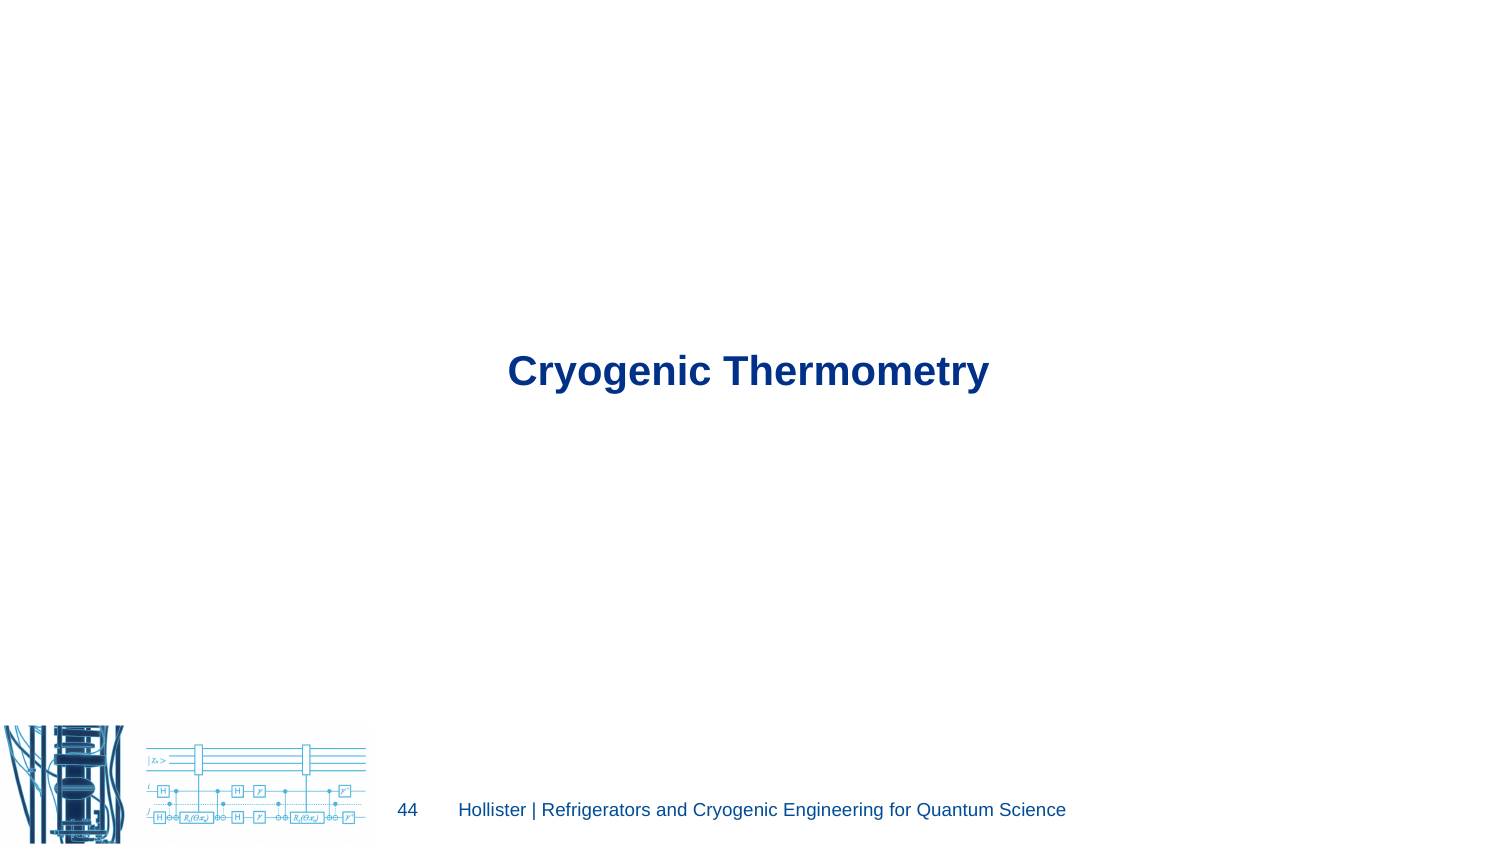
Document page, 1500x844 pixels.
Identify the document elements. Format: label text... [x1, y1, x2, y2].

list Cryogenic Thermometry [37, 344, 1461, 401]
slide_number Hollister | Refrigerators and Cryogenic Engineering for Quantum Science [458, 797, 1189, 828]
slide_number 44 [373, 797, 442, 828]
picture [0, 725, 373, 844]
